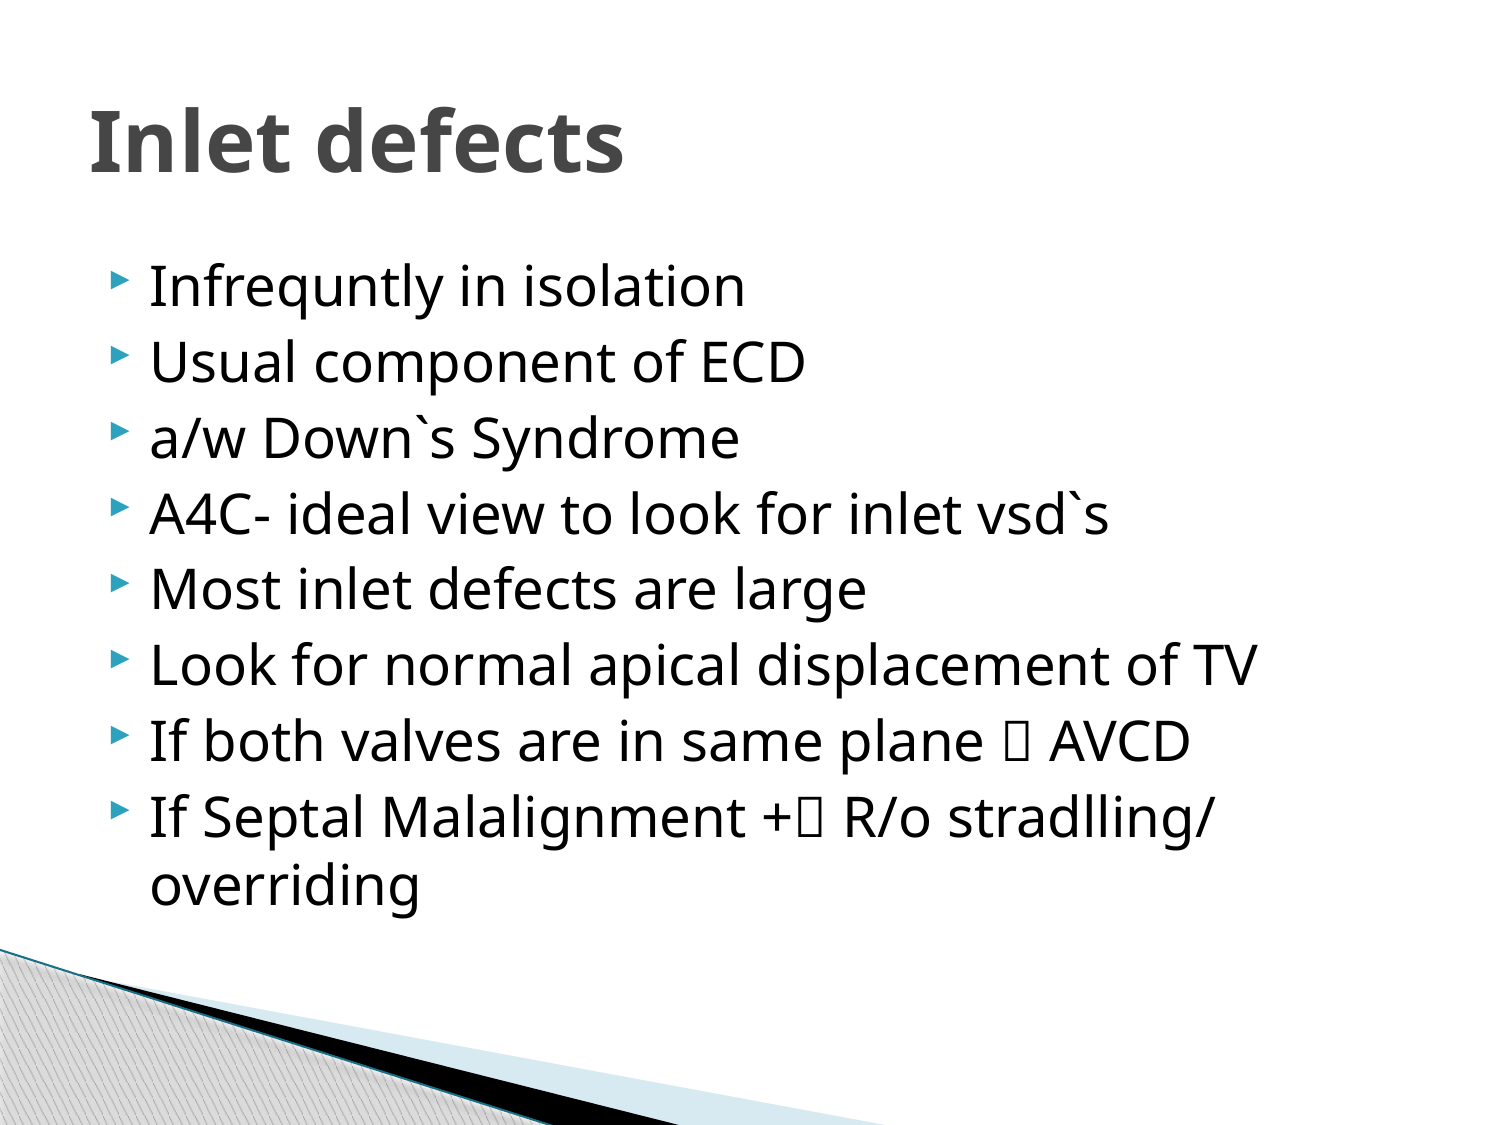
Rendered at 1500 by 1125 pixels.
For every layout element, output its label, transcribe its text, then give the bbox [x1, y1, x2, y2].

title Inlet defects [75, 45, 1425, 233]
list Infrequntly in isolation Usual component of ECD a/w Down`s Syndrome A4C- ideal view to look for inlet vsd`s Most inlet defects are large Look for normal apical displacement of TV If both valves are in same plane  AVCD If Septal Malalignment + R/o stradlling/ overriding [75, 243, 1425, 986]
